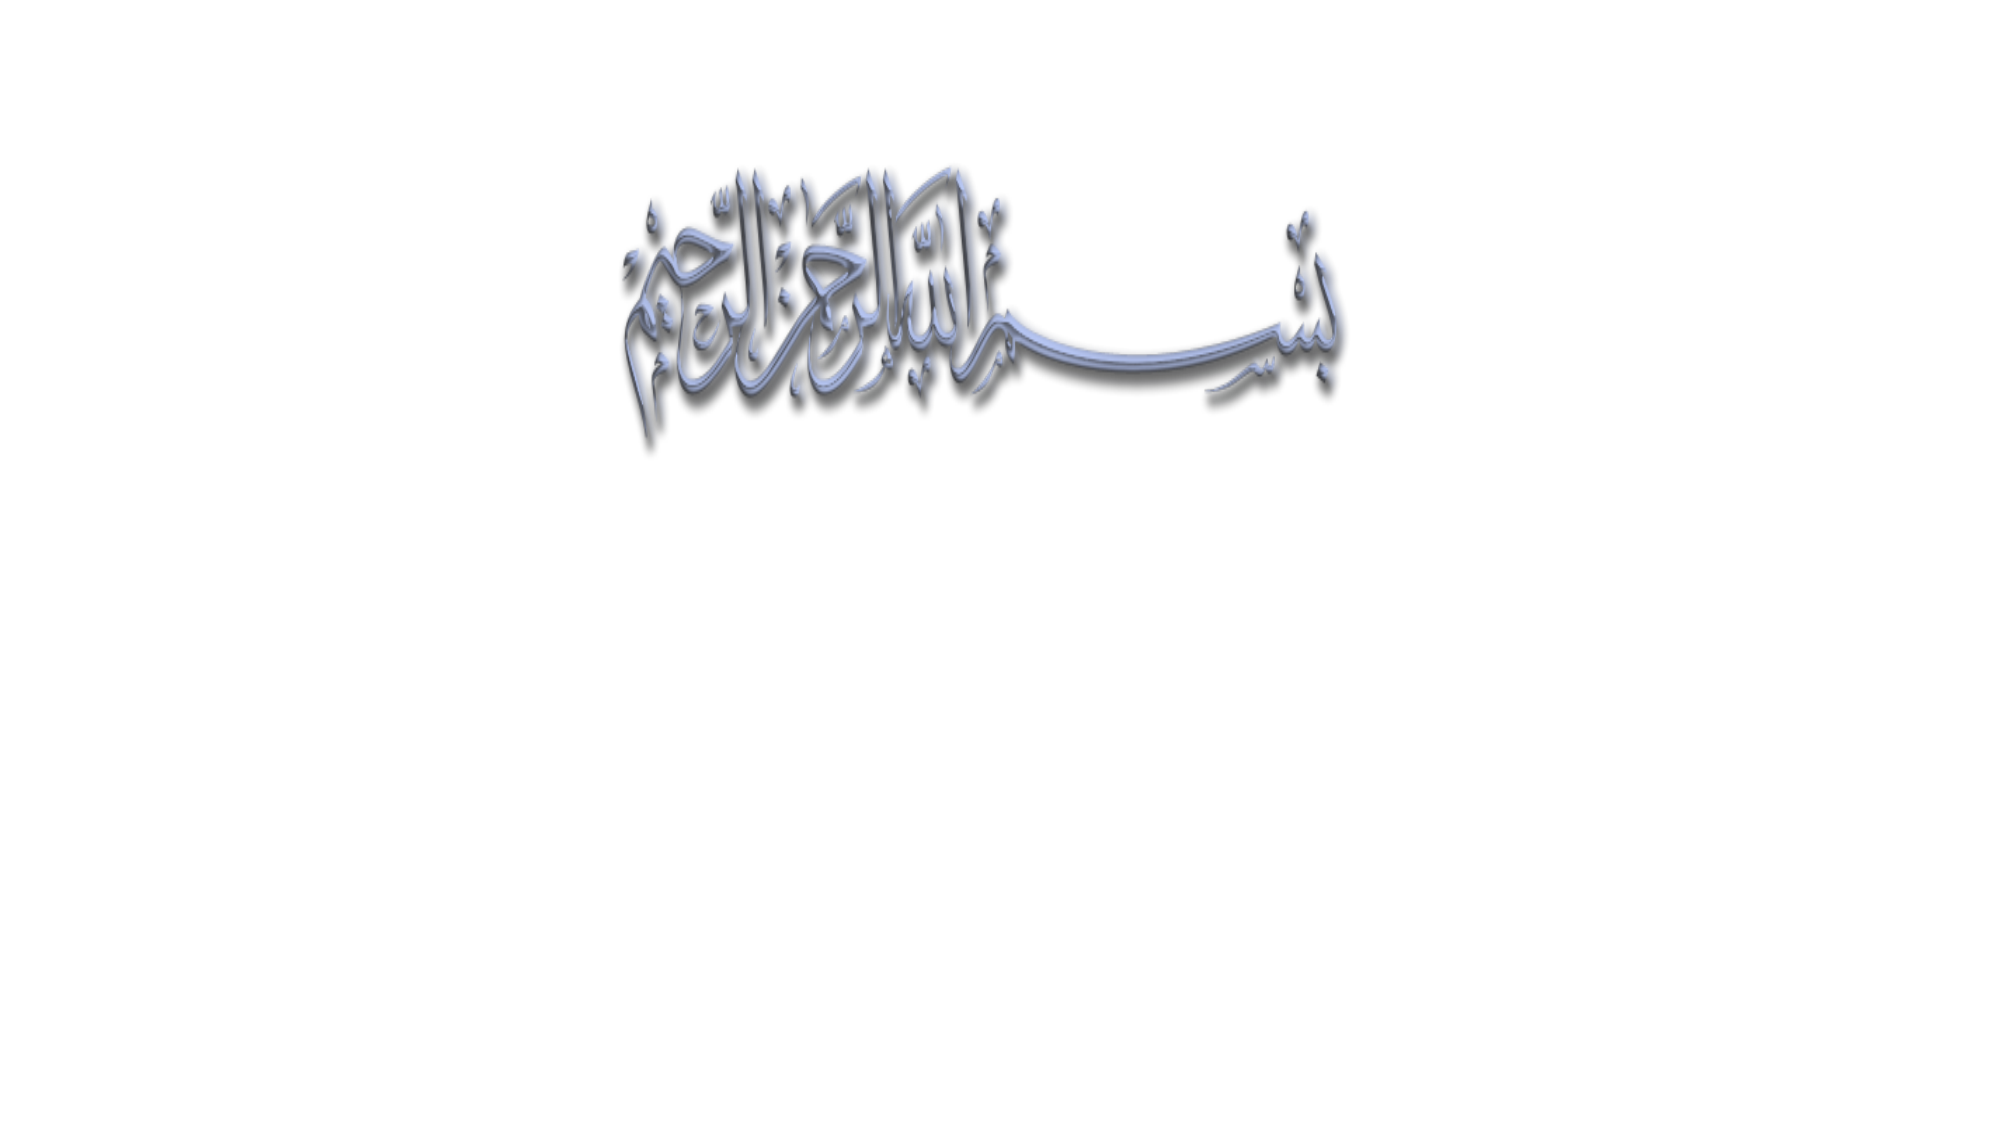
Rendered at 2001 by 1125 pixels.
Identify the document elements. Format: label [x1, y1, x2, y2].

picture [555, 84, 1397, 519]
